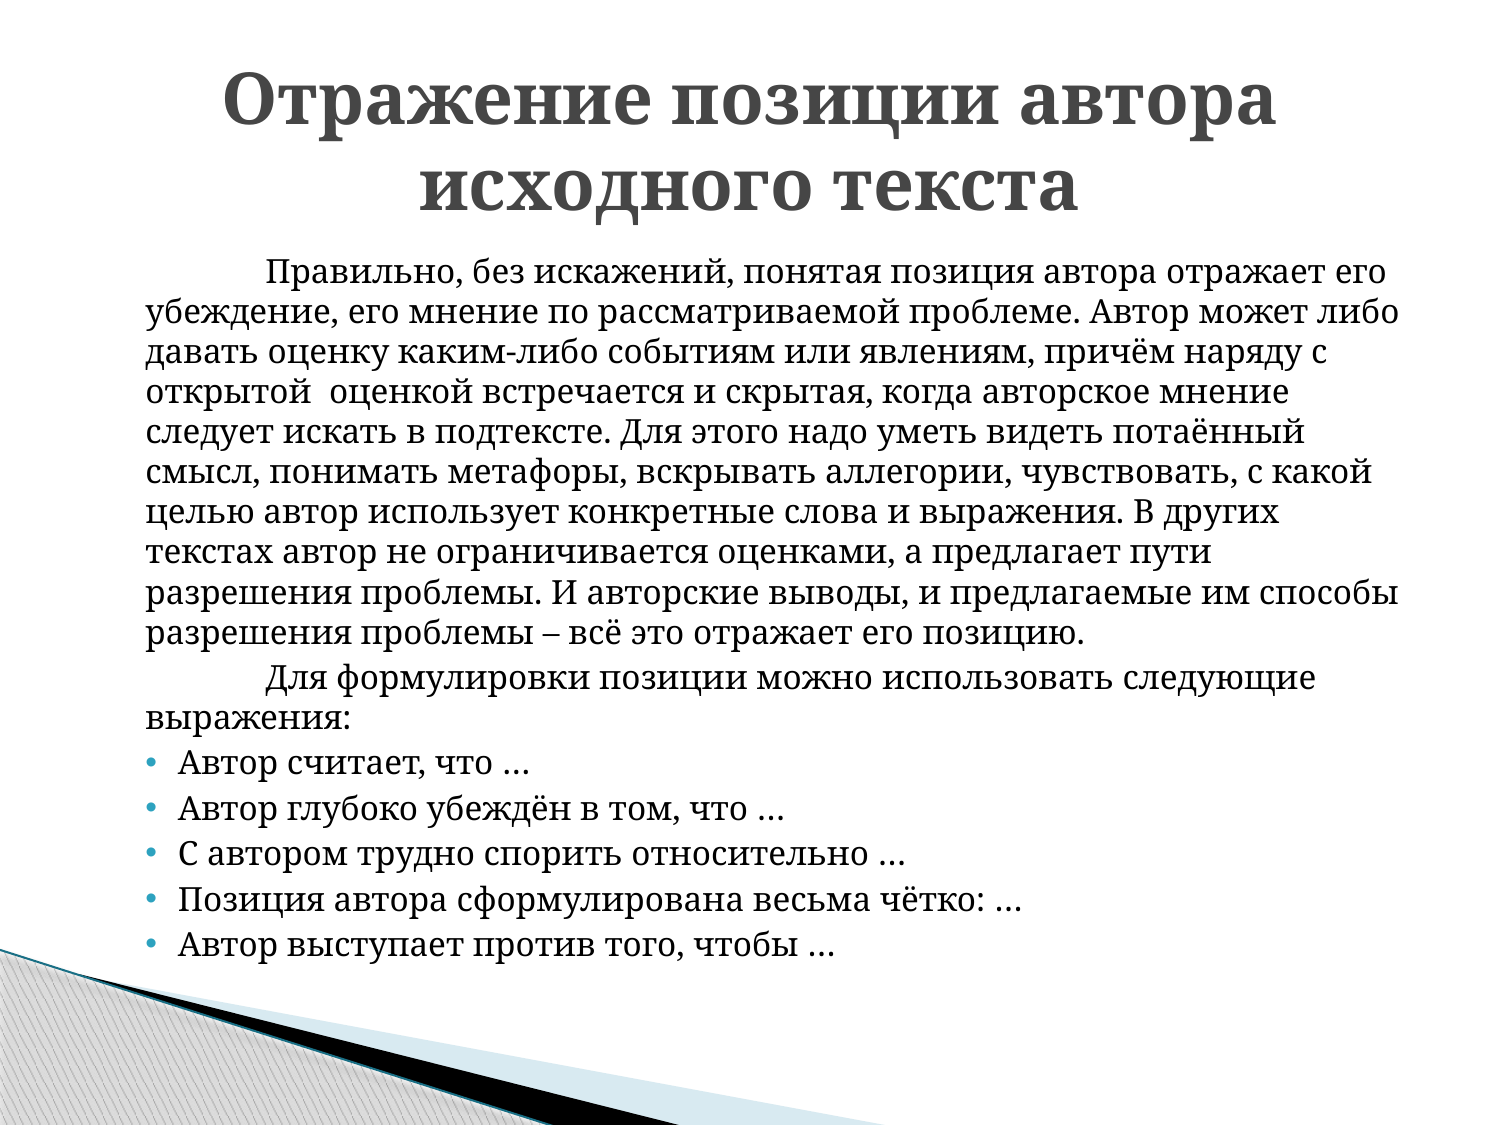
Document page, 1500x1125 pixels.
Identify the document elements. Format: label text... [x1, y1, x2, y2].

title Отражение позиции автора исходного текста [75, 45, 1425, 233]
list Правильно, без искажений, понятая позиция автора отражает его убеждение, его мнение по рассматриваемой проблеме. Автор может либо давать оценку каким-либо событиям или явлениям, причём наряду с открытой оценкой встречается и скрытая, когда авторское мнение следует искать в подтексте. Для этого надо уметь видеть потаённый смысл, понимать метафоры, вскрывать аллегории, чувствовать, с какой целью автор использует конкретные слова и выражения. В других текстах автор не ограничивается оценками, а предлагает пути разрешения проблемы. И авторские выводы, и предлагаемые им способы разрешения проблемы – всё это отражает его позицию. Для формулировки позиции можно использовать следующие выражения: Автор считает, что … Автор глубоко убеждён в том, что … С автором трудно спорить относительно … Позиция автора сформулирована весьма чётко: … Автор выступает против того, чтобы … [75, 243, 1425, 986]
